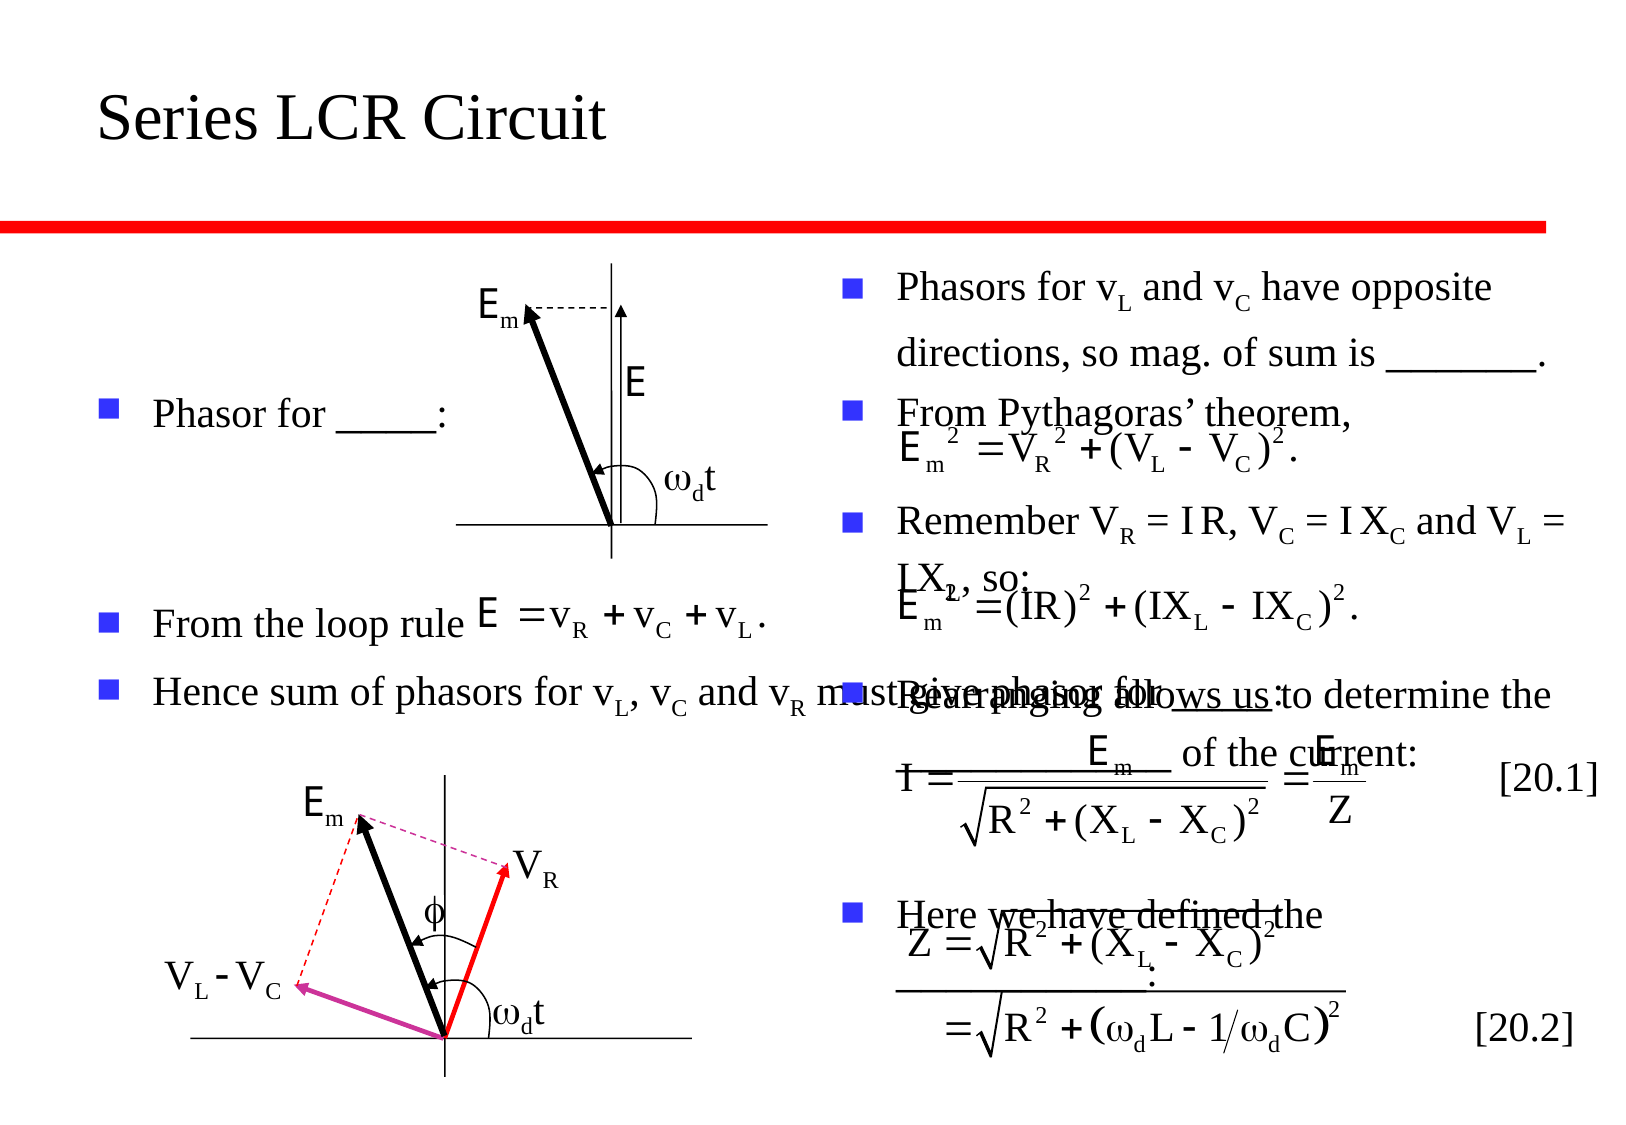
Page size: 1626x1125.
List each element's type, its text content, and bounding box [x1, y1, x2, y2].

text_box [902, 904, 1576, 1063]
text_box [141, 766, 692, 1078]
title Series LCR Circuit [80, 18, 1544, 207]
list Phasors for vL and vC have opposite directions, so mag. of sum is ______. From Pythagoras’ theorem, Remember VR = I R, VC = I XC and VL = I XL, so: Rearranging allows us to determine the ___________ of the current: Here we have defined the __________: [824, 251, 1589, 1095]
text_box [894, 577, 1362, 637]
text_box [455, 263, 768, 559]
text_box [896, 726, 1601, 853]
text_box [537, 339, 688, 384]
list Phasor for ____: From the loop rule Hence sum of phasors for vL, vC and vR must give phasor for ____: [80, 251, 824, 1095]
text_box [896, 419, 1301, 479]
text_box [473, 589, 769, 645]
